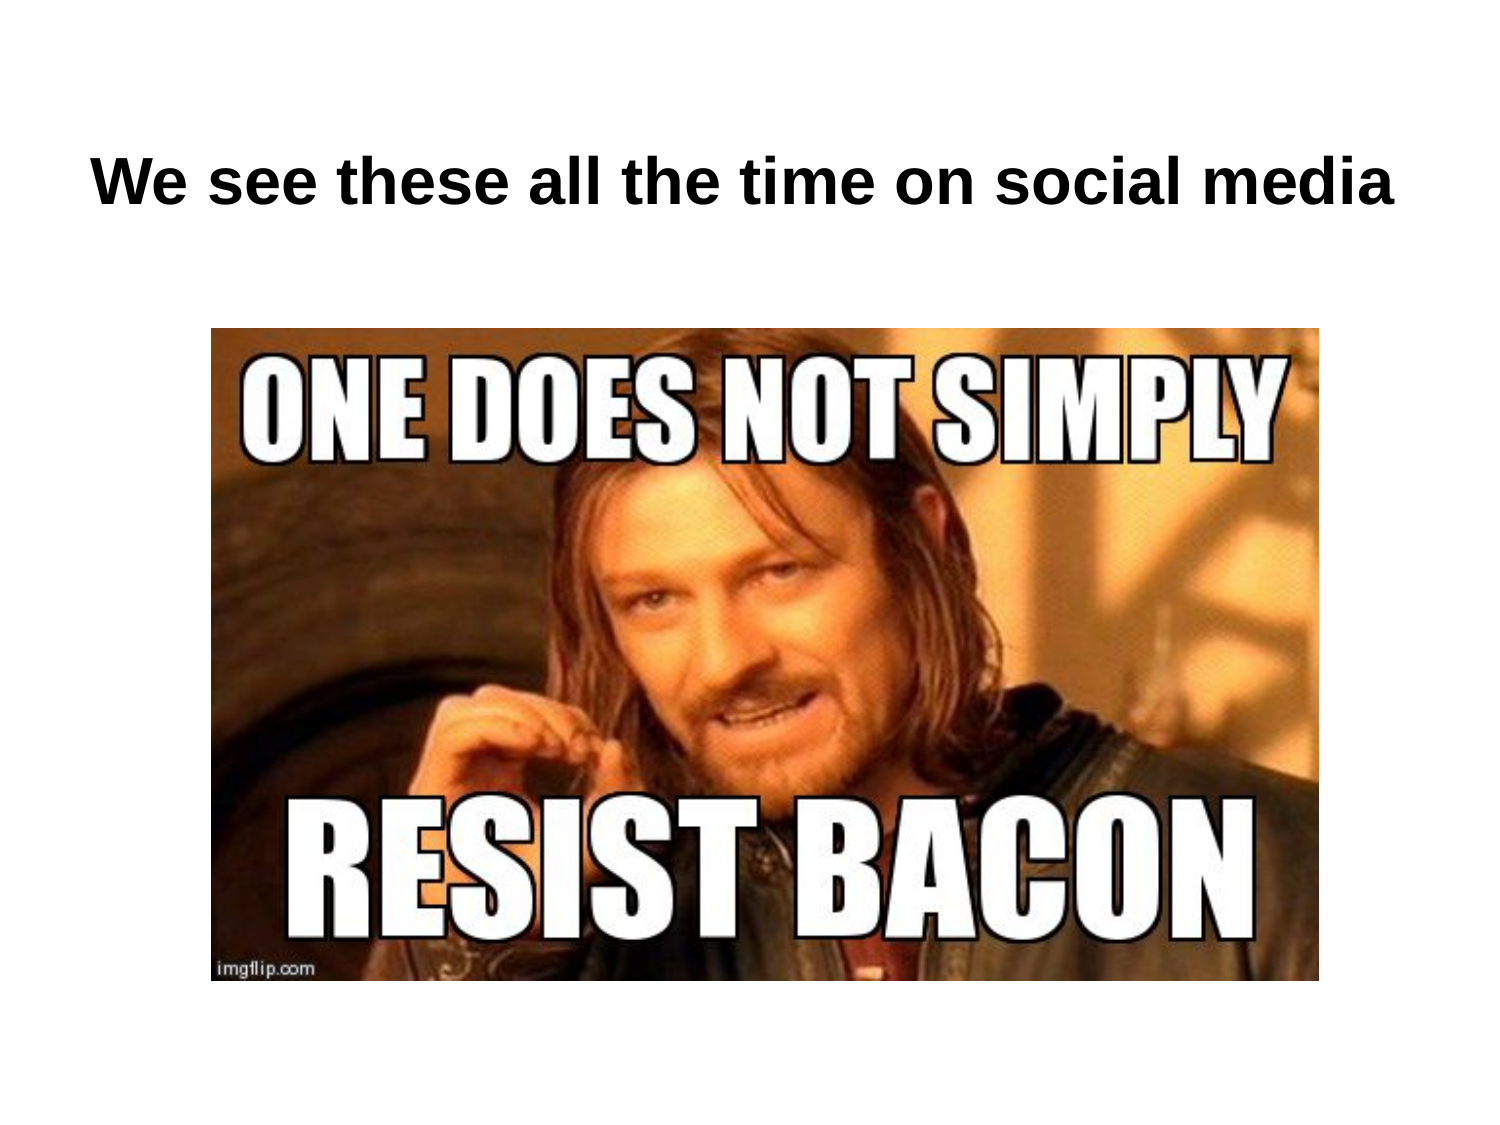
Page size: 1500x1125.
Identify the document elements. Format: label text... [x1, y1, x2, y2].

title We see these all the time on social media [75, 45, 1425, 233]
picture [211, 327, 1319, 982]
